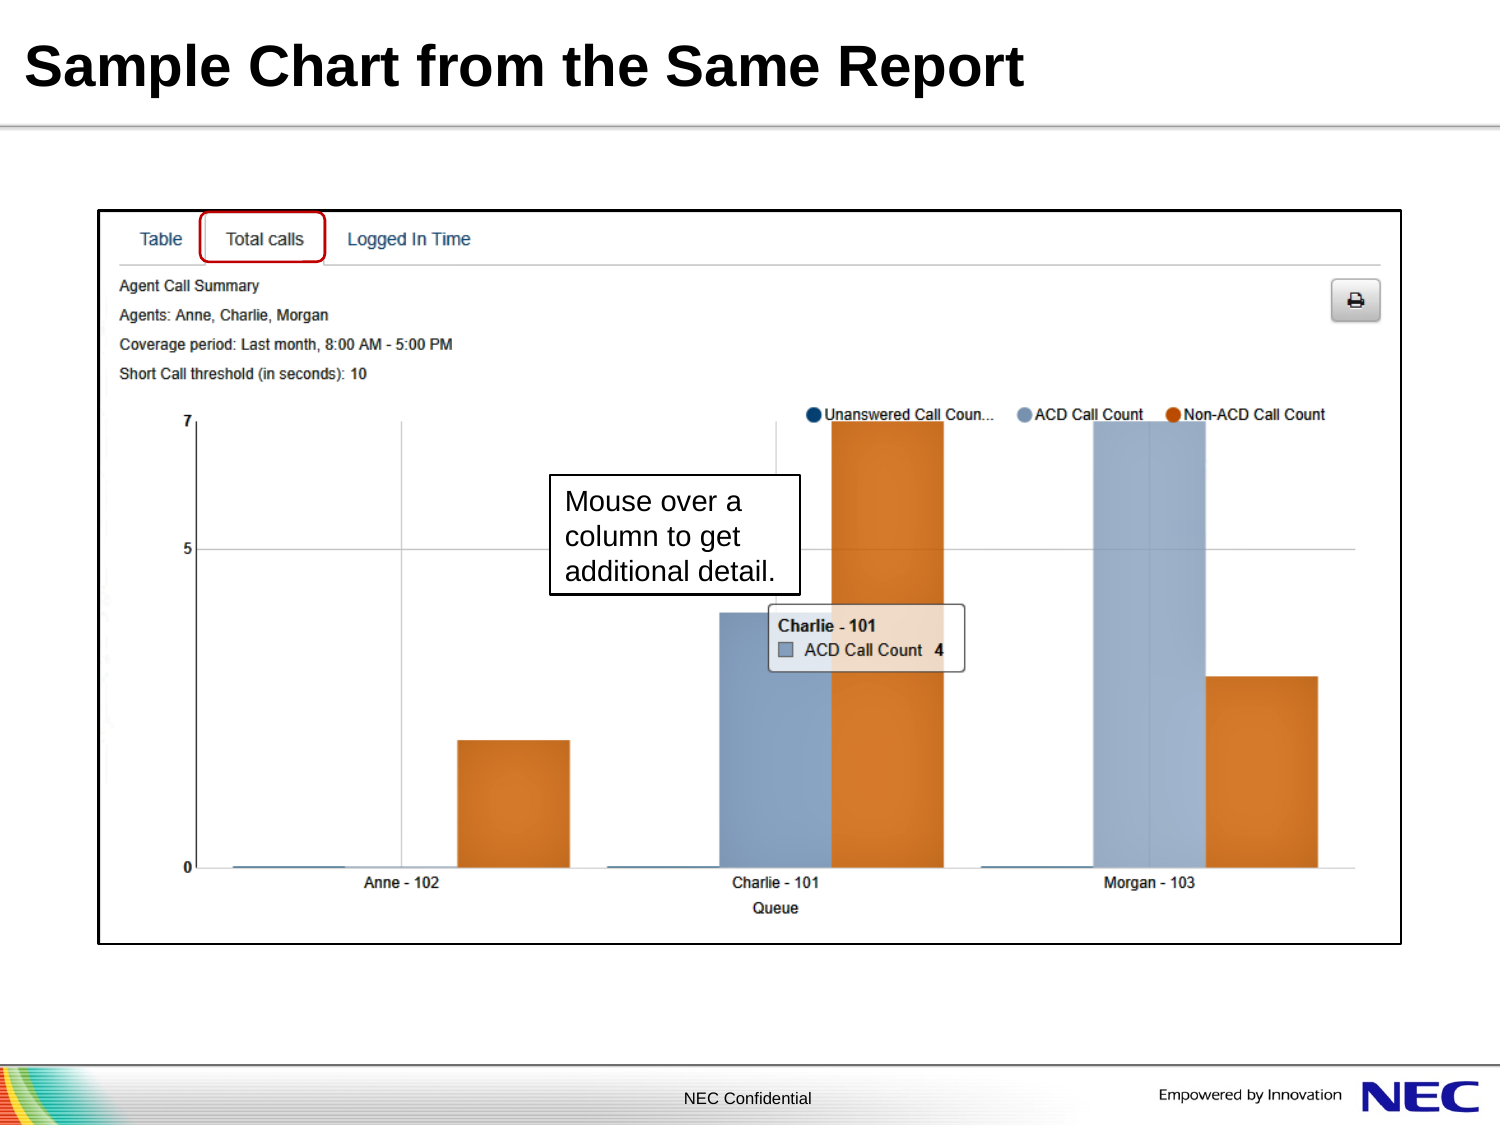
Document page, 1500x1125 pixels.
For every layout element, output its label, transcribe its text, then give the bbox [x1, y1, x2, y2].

picture [0, 1064, 1500, 1125]
title Sample Chart from the Same Report [24, 18, 1476, 108]
picture [0, 101, 1500, 131]
picture [99, 211, 1401, 943]
